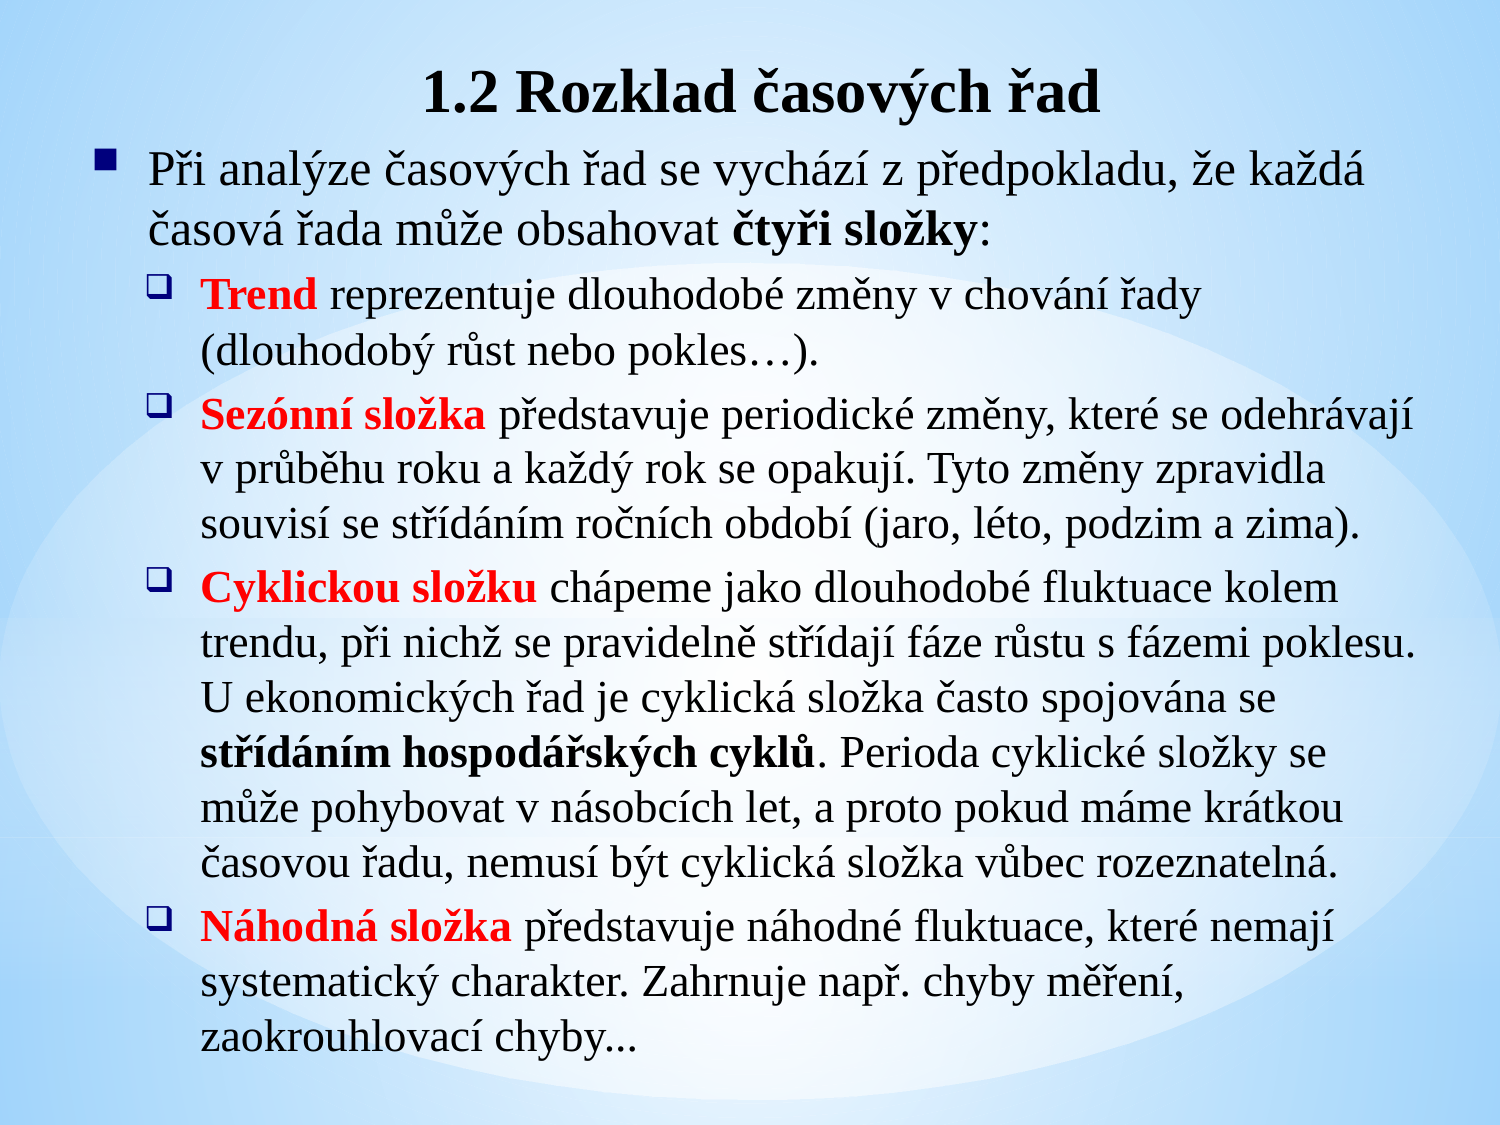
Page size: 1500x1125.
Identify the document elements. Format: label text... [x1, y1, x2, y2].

list 1.2 Rozklad časových řad Při analýze časových řad se vychází z předpokladu, že každá časová řada může obsahovat čtyři složky: Trend reprezentuje dlouhodobé změny v chování řady (dlouhodobý růst nebo pokles…). Sezónní složka představuje periodické změny, které se odehrávají v průběhu roku a každý rok se opakují. Tyto změny zpravidla souvisí se střídáním ročních období (jaro, léto, podzim a zima). Cyklickou složku chápeme jako dlouhodobé fluktuace kolem trendu, při nichž se pravidelně střídají fáze růstu s fázemi poklesu. U ekonomických řad je cyklická složka často spojována se střídáním hospodářských cyklů. Perioda cyklické složky se může pohybovat v násobcích let, a proto pokud máme krátkou časovou řadu, nemusí být cyklická složka vůbec rozeznatelná. Náhodná složka představuje náhodné fluktuace, které nemají systematický charakter. Zahrnuje např. chyby měření, zaokrouhlovací chyby... [76, 42, 1447, 1071]
